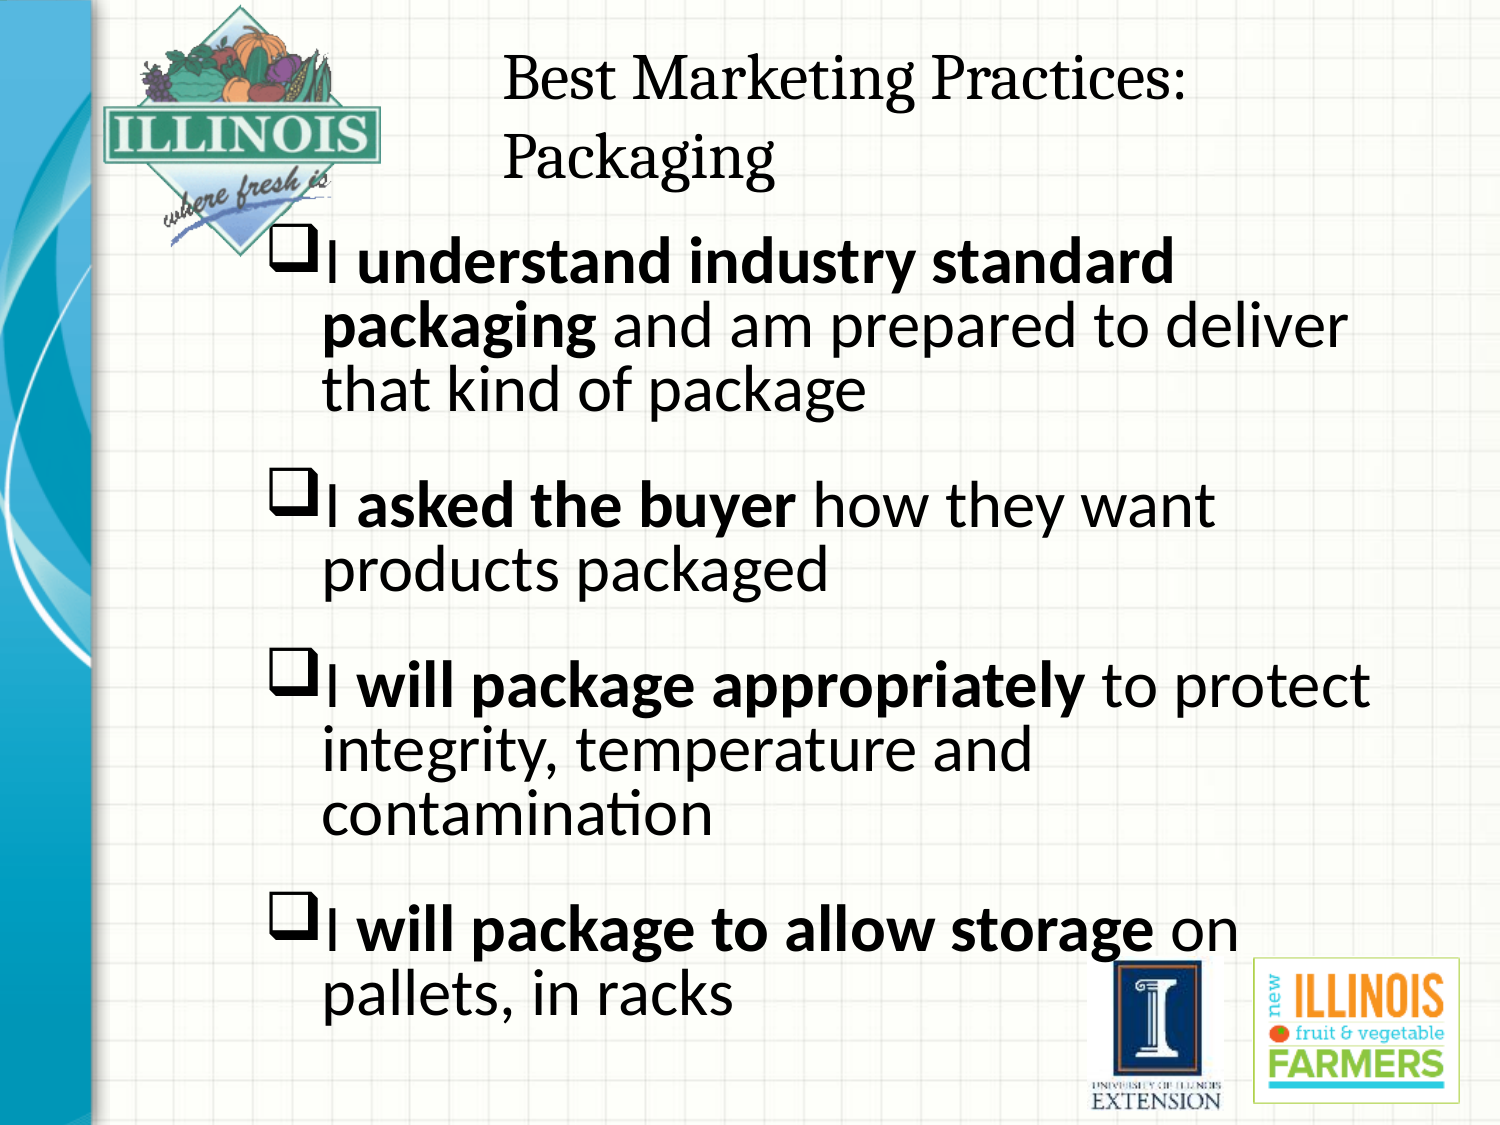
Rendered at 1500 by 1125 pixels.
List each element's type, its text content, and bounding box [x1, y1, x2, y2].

picture [0, 0, 1500, 1125]
title Best Marketing Practices: Packaging [487, 24, 1450, 200]
list I understand industry standard packaging and am prepared to deliver that kind of package I asked the buyer how they want products packaged I will package appropriately to protect integrity, temperature and contamination I will package to allow storage on pallets, in racks [249, 224, 1413, 1088]
